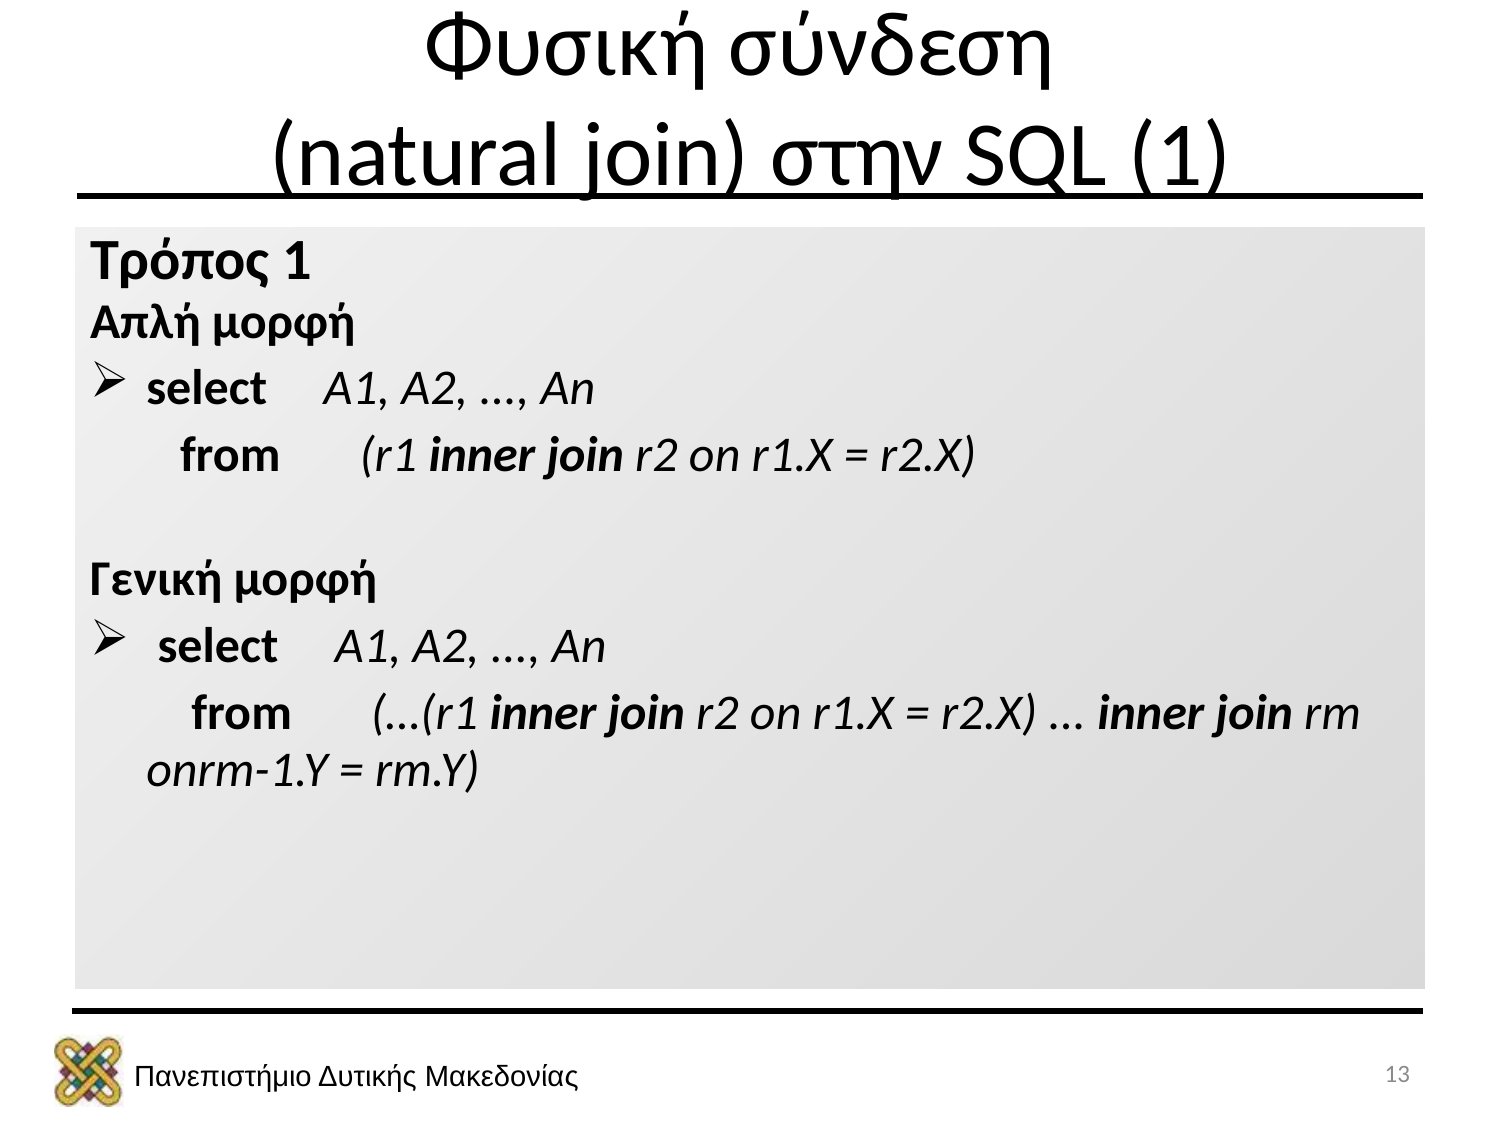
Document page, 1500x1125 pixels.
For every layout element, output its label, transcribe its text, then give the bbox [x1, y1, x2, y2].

slide_number 13 [1074, 1042, 1425, 1103]
title Φυσική σύνδεση (natural join) στην SQL (1) [64, 0, 1415, 188]
list Τρόπος 1 Απλή μορφή select A1, A2, ..., An from (r1 inner join r2 on r1.X = r2.X) Γενική μορφή select A1, A2, ..., An from (…(r1 inner join r2 on r1.X = r2.X) ... inner join rm onrm-1.Y = rm.Y) [75, 227, 1425, 989]
picture [54, 1034, 124, 1107]
